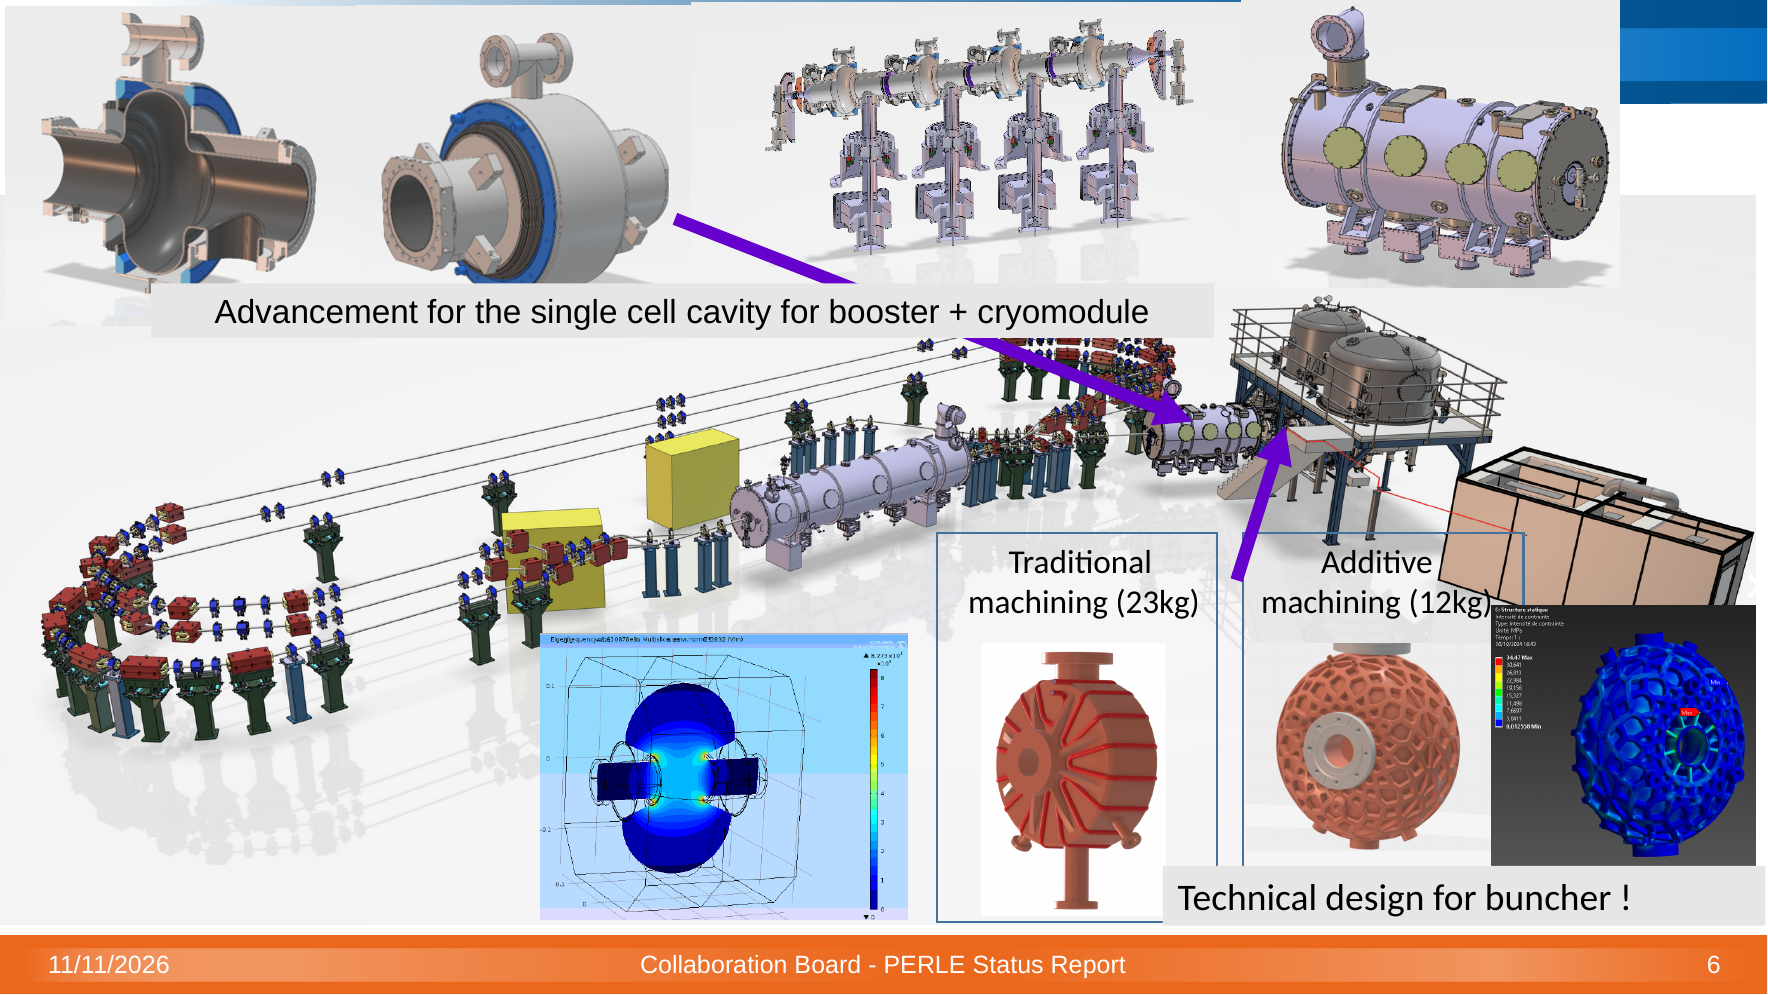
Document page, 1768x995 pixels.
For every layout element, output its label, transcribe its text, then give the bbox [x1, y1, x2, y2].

picture [0, 0, 1768, 994]
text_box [1236, 426, 1286, 581]
footer Collaboration Board - PERLE Status Report [481, 937, 1286, 991]
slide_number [33, 937, 429, 991]
slide_number 6 [1338, 937, 1736, 991]
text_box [674, 218, 1193, 422]
text_box Technical design for buncher ! [1162, 865, 1766, 926]
